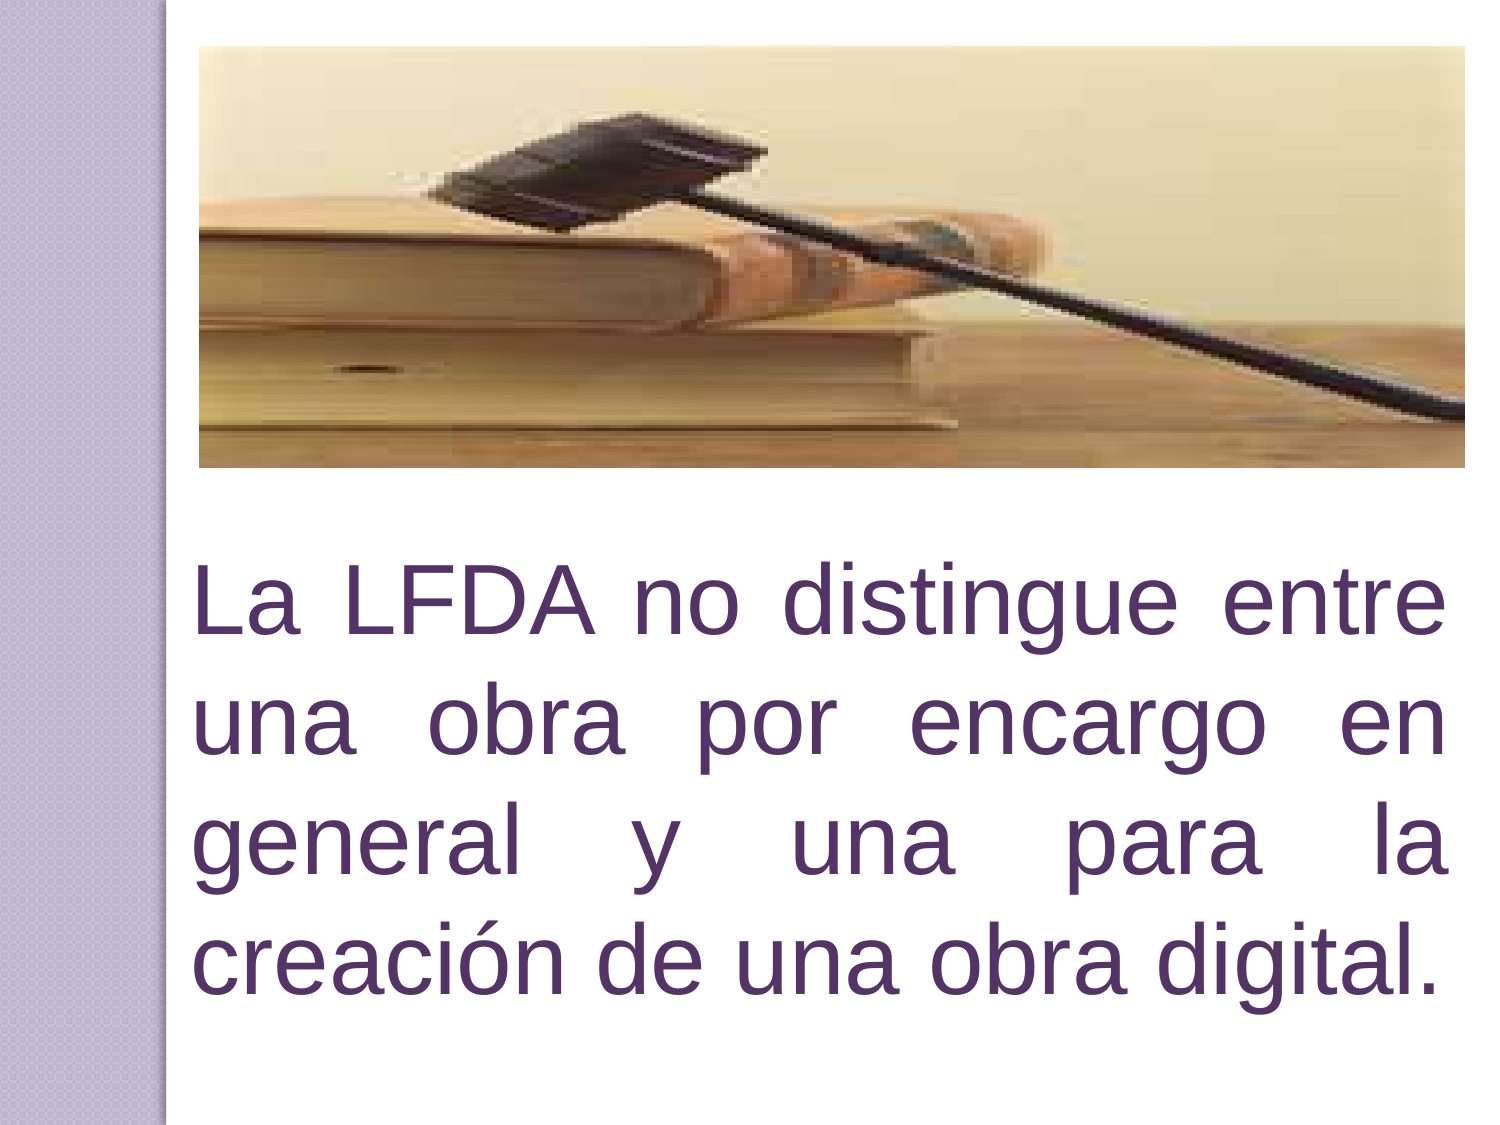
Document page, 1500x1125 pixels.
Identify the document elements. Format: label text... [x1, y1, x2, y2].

picture [198, 46, 1466, 469]
text_box La LFDA no distingue entre una obra por encargo en general y una para la creación de una obra digital. [175, 527, 1465, 1022]
